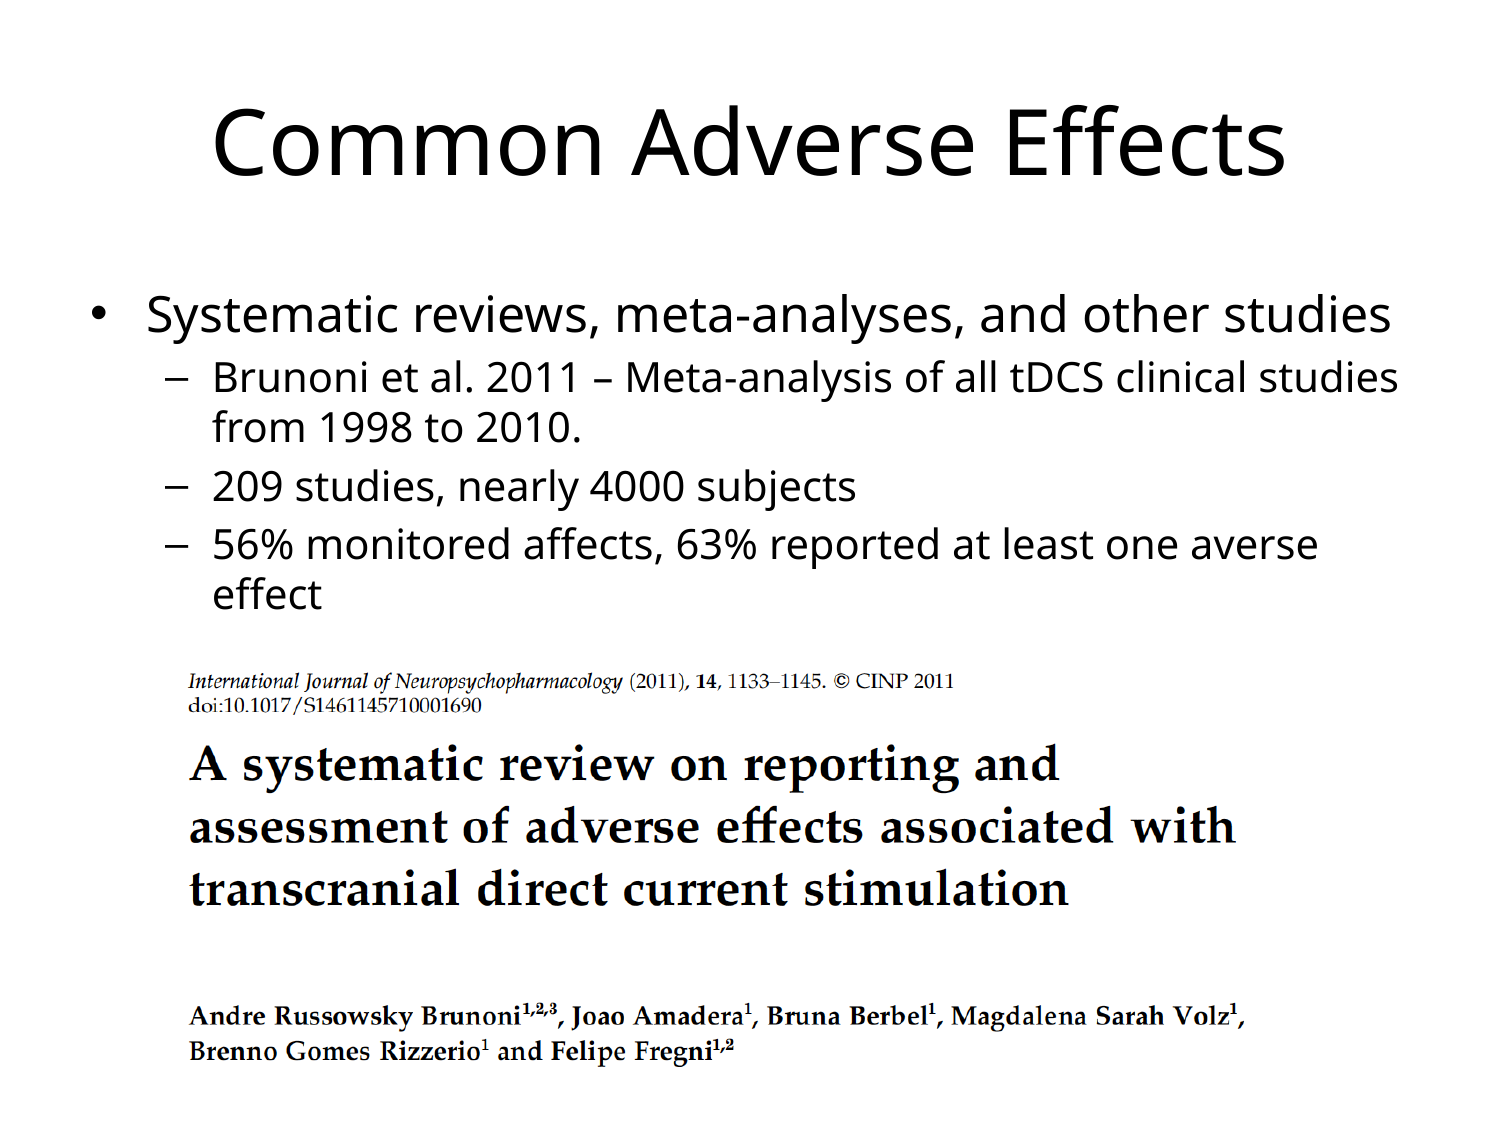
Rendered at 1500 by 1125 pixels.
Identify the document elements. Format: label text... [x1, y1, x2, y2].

picture [172, 645, 1328, 1076]
list Systematic reviews, meta-analyses, and other studies Brunoni et al. 2011 – Meta-analysis of all tDCS clinical studies from 1998 to 2010. 209 studies, nearly 4000 subjects 56% monitored affects, 63% reported at least one averse effect [75, 275, 1425, 1018]
title Common Adverse Effects [75, 45, 1425, 233]
